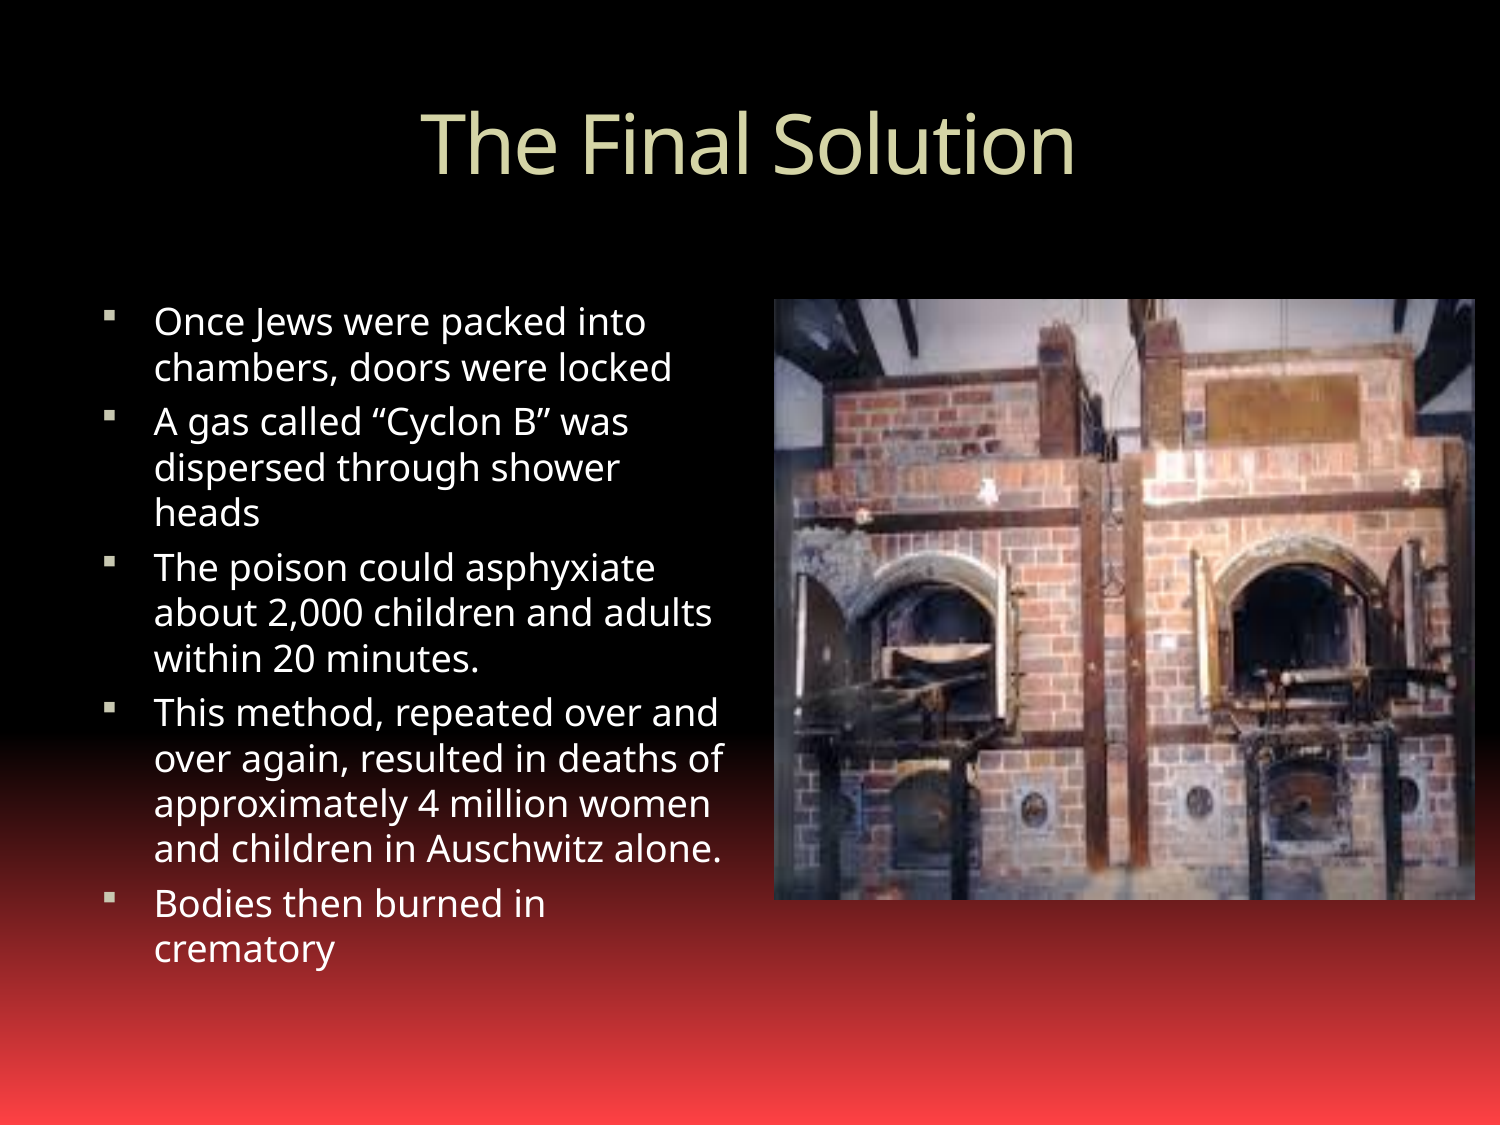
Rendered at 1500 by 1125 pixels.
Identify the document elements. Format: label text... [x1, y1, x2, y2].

title The Final Solution [75, 83, 1425, 234]
picture [774, 299, 1476, 901]
list Once Jews were packed into chambers, doors were locked A gas called “Cyclon B” was dispersed through shower heads The poison could asphyxiate about 2,000 children and adults within 20 minutes. This method, repeated over and over again, resulted in deaths of approximately 4 million women and children in Auschwitz alone. Bodies then burned in crematory [76, 290, 739, 1033]
